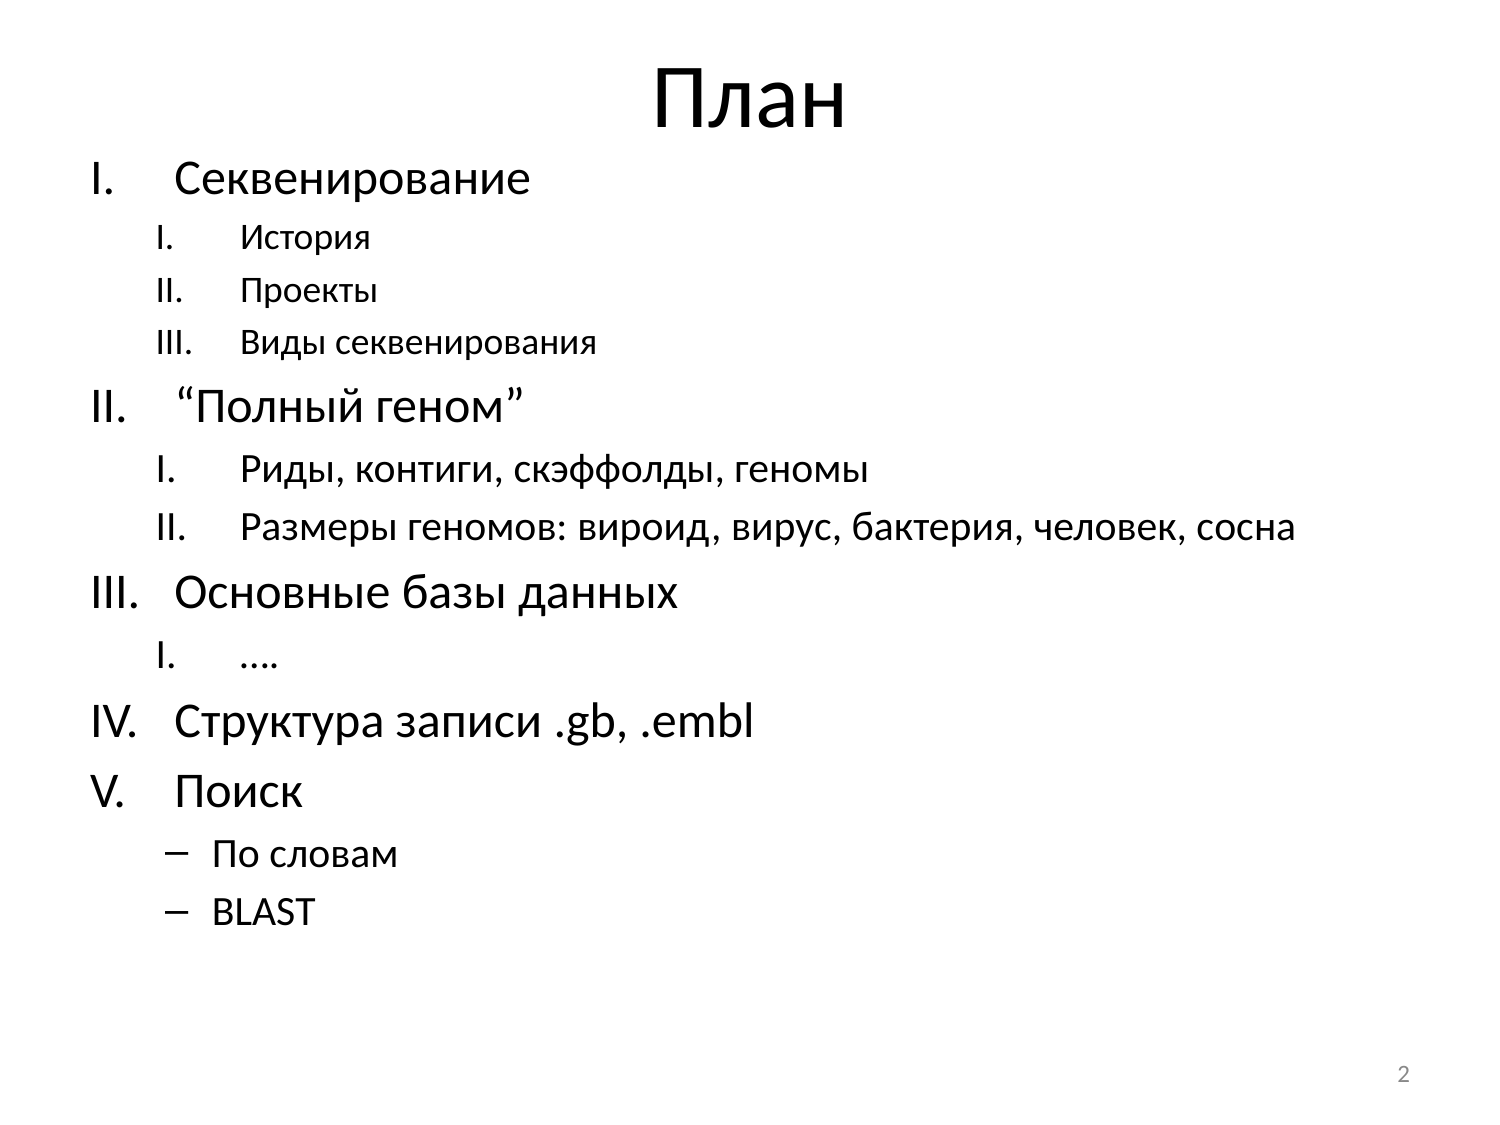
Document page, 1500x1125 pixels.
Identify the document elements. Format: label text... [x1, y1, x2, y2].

list Секвенирование История Проекты Виды секвенирования “Полный геном” Риды, контиги, скэффолды, геномы Размеры геномов: вироид, вирус, бактерия, человек, сосна Основные базы данных …. Структура записи .gb, .embl Поиск По словам BLAST [74, 136, 1426, 1000]
title План [74, 44, 1426, 136]
slide_number 2 [1074, 1042, 1425, 1103]
